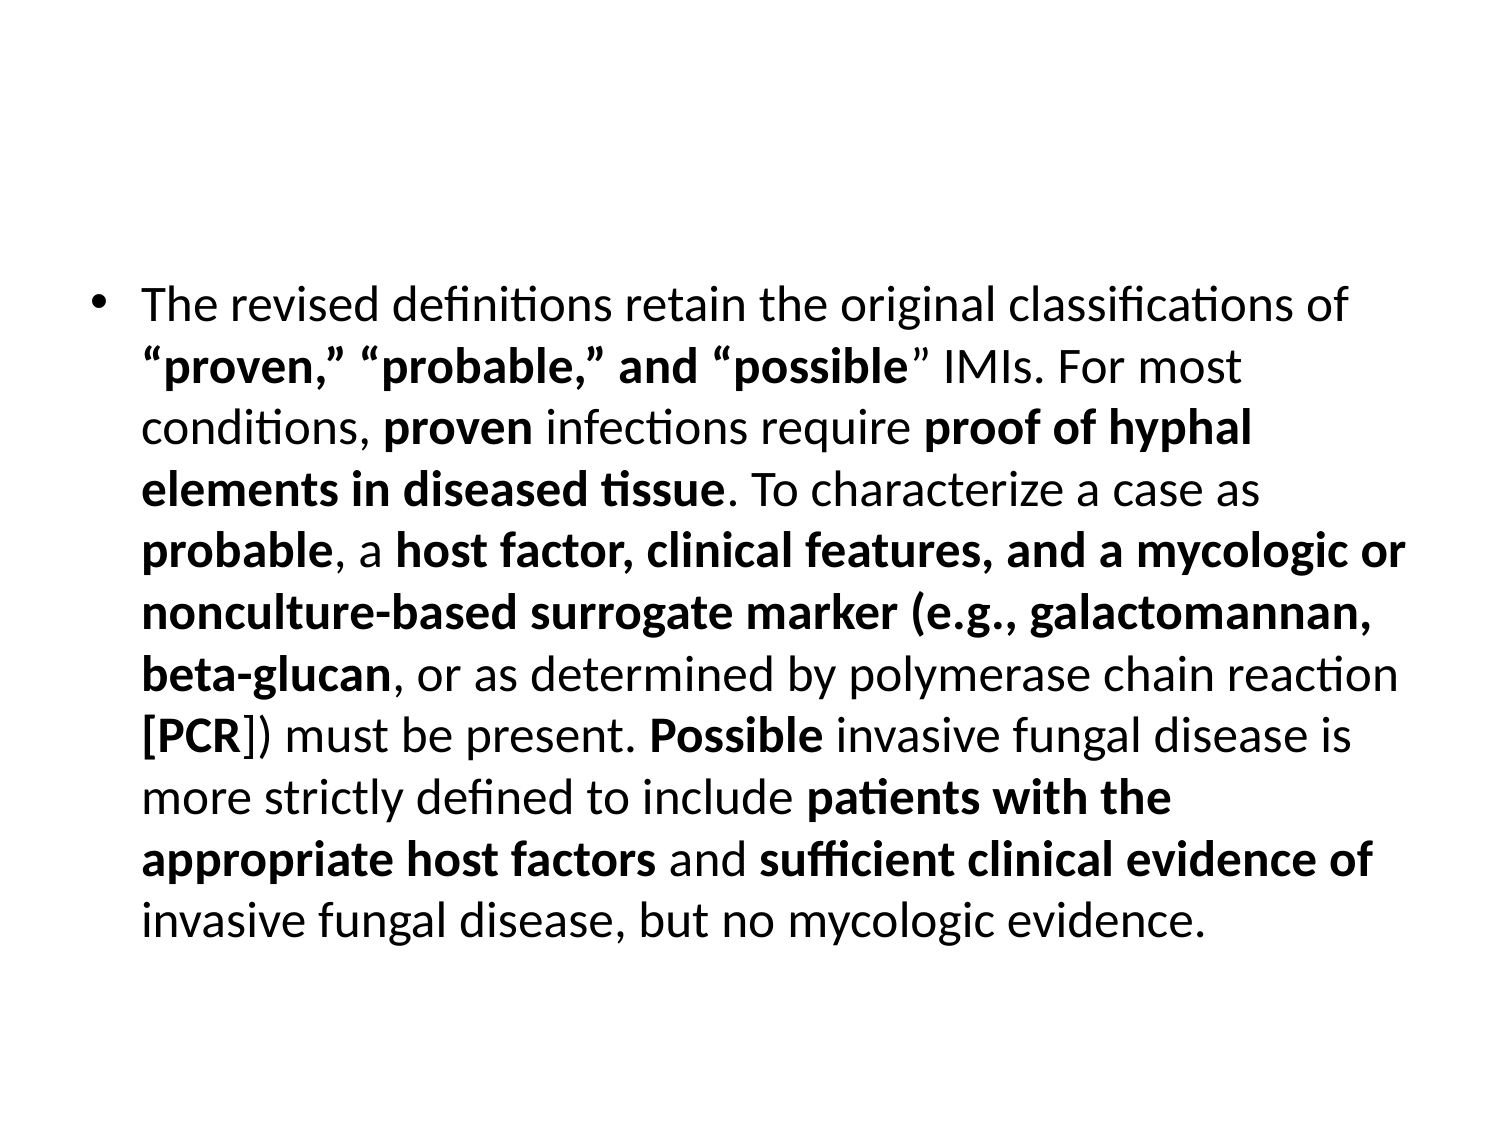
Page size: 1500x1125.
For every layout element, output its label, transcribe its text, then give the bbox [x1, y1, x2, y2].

list The revised definitions retain the original classifications of “proven,” “probable,” and “possible” IMIs. For most conditions, proven infections require proof of hyphal elements in diseased tissue. To characterize a case as probable, a host factor, clinical features, and a mycologic or nonculture-based surrogate marker (e.g., galactomannan, beta-glucan, or as determined by polymerase chain reaction [PCR]) must be present. Possible invasive fungal disease is more strictly defined to include patients with the appropriate host factors and sufficient clinical evidence of invasive fungal disease, but no mycologic evidence. [75, 262, 1425, 1005]
